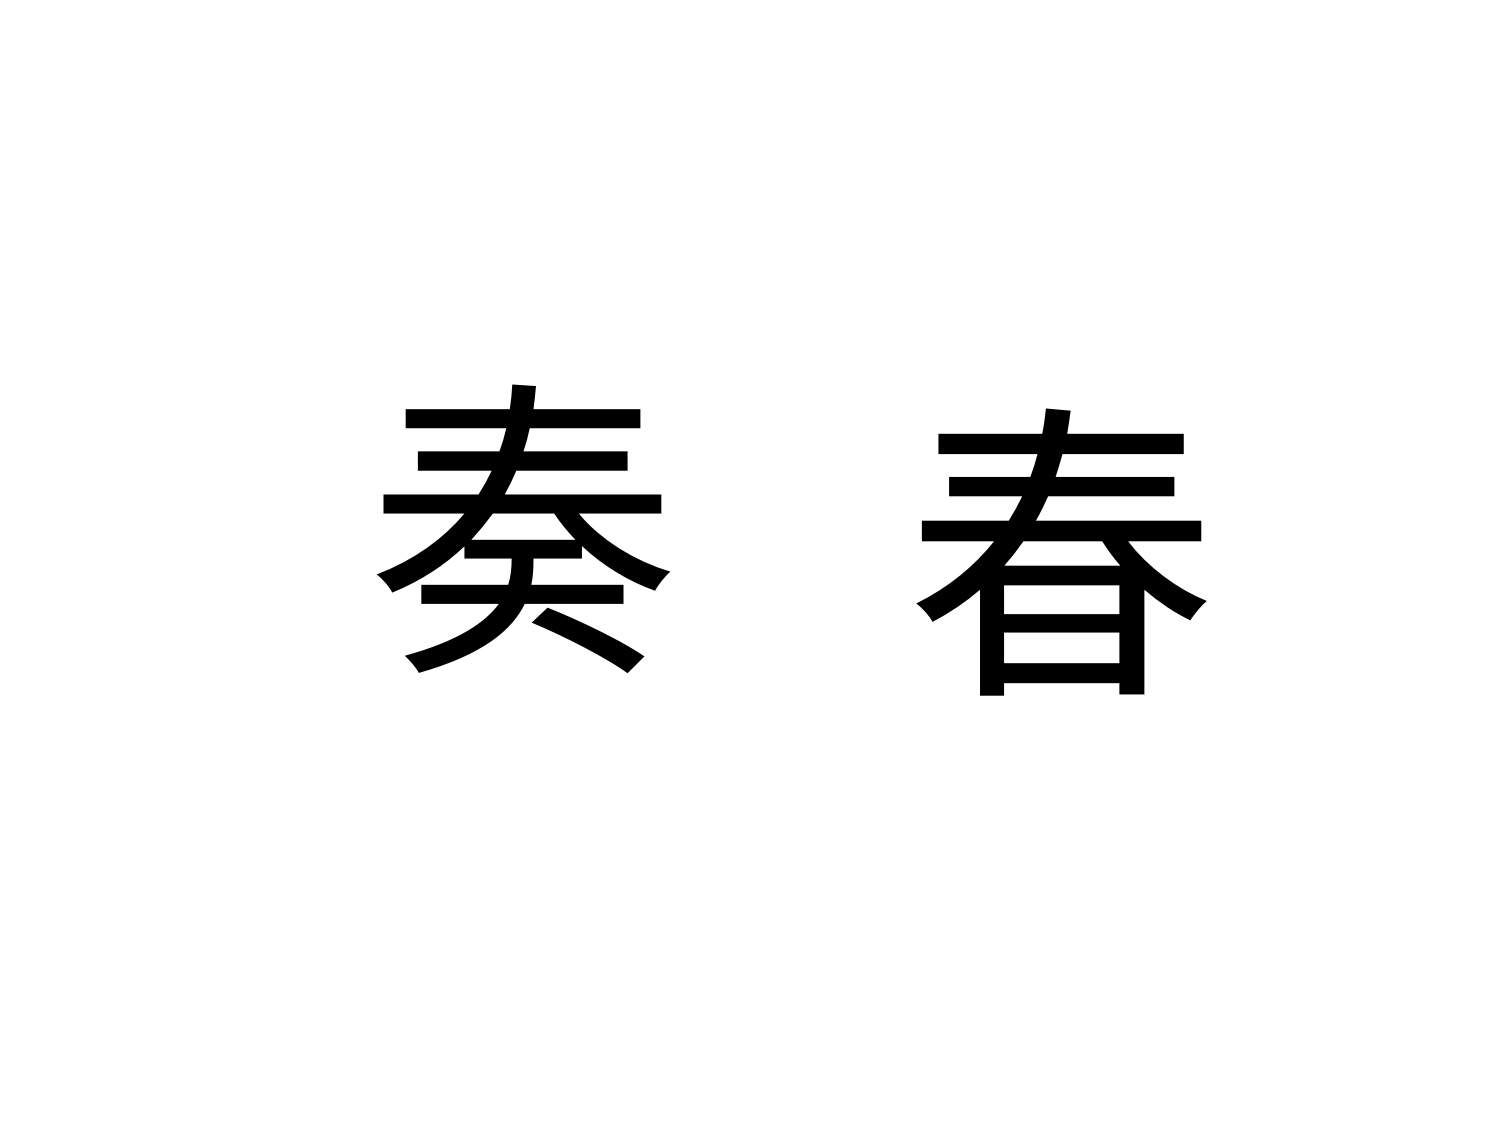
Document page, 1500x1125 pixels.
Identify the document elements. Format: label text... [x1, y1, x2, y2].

text_box 奏 [351, 328, 668, 718]
text_box 春 [890, 351, 1207, 742]
